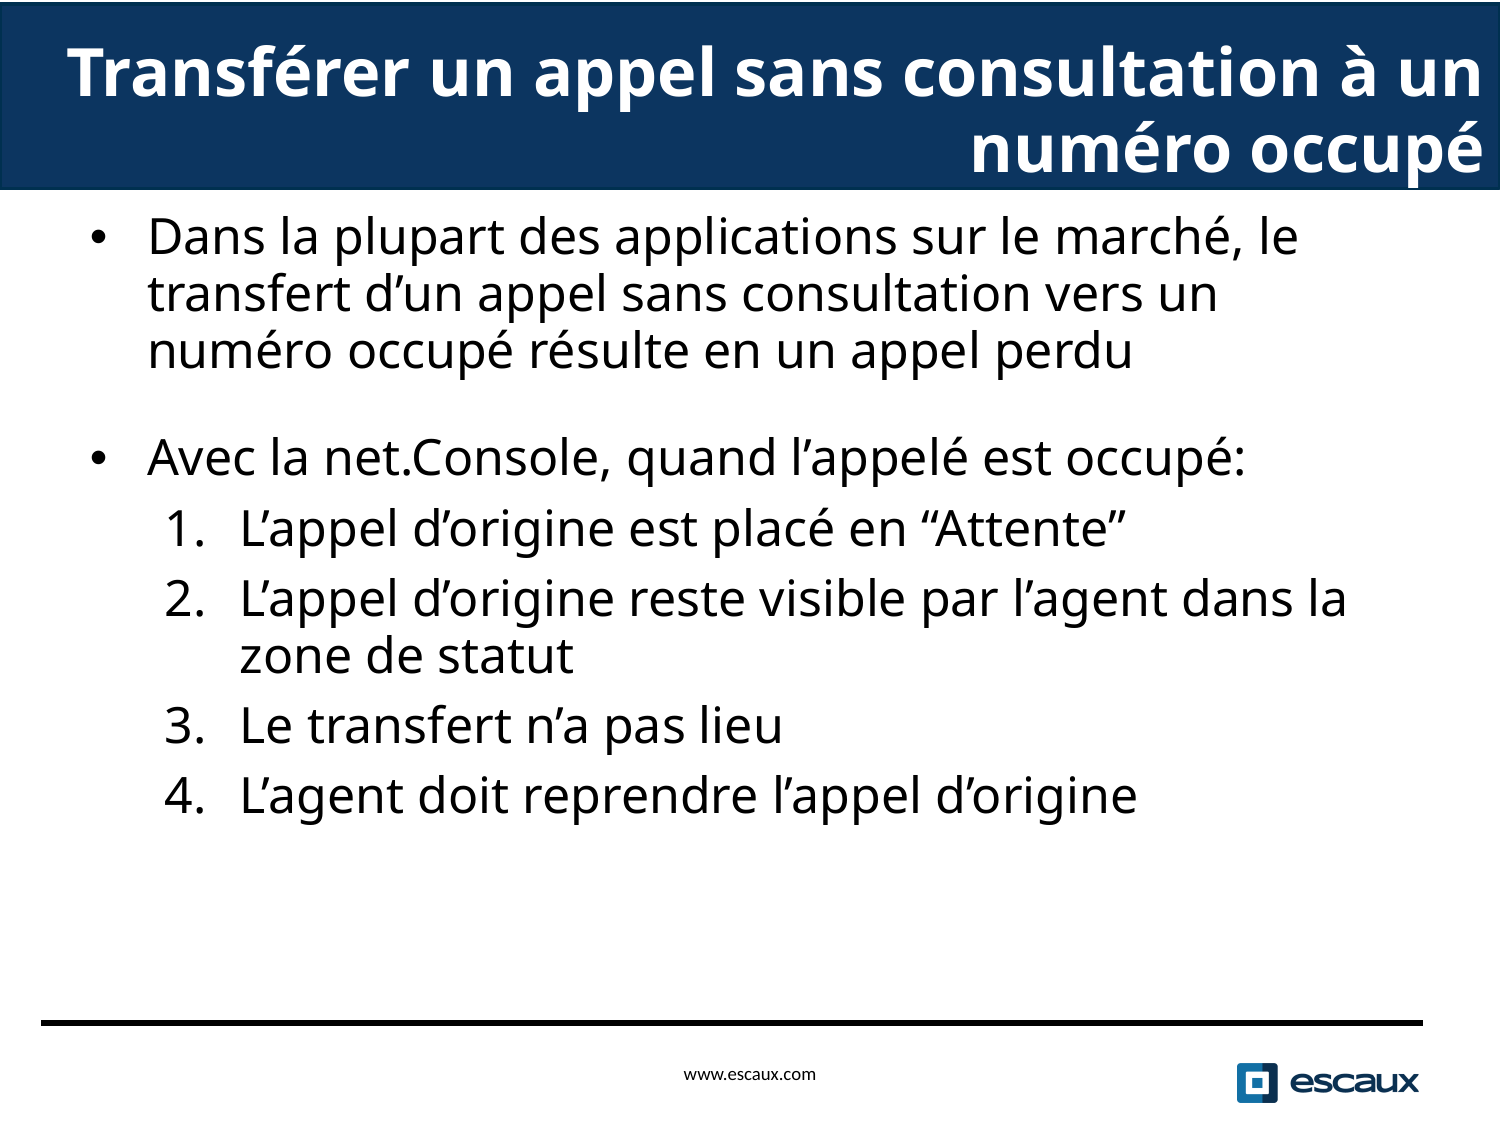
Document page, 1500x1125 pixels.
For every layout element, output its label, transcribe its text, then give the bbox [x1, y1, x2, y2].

text_box Transférer un appel sans consultation à un numéro occupé [24, 32, 1500, 189]
footer www.escaux.com [496, 1042, 1004, 1103]
text_box Dans la plupart des applications sur le marché, le transfert d’un appel sans consultation vers un numéro occupé résulte en un appel perdu Avec la net.Console, quand l’appelé est occupé: L’appel d’origine est placé en “Attente” L’appel d’origine reste visible par l’agent dans la zone de statut Le transfert n’a pas lieu L’agent doit reprendre l’appel d’origine [75, 199, 1422, 1020]
picture [1237, 1063, 1419, 1103]
